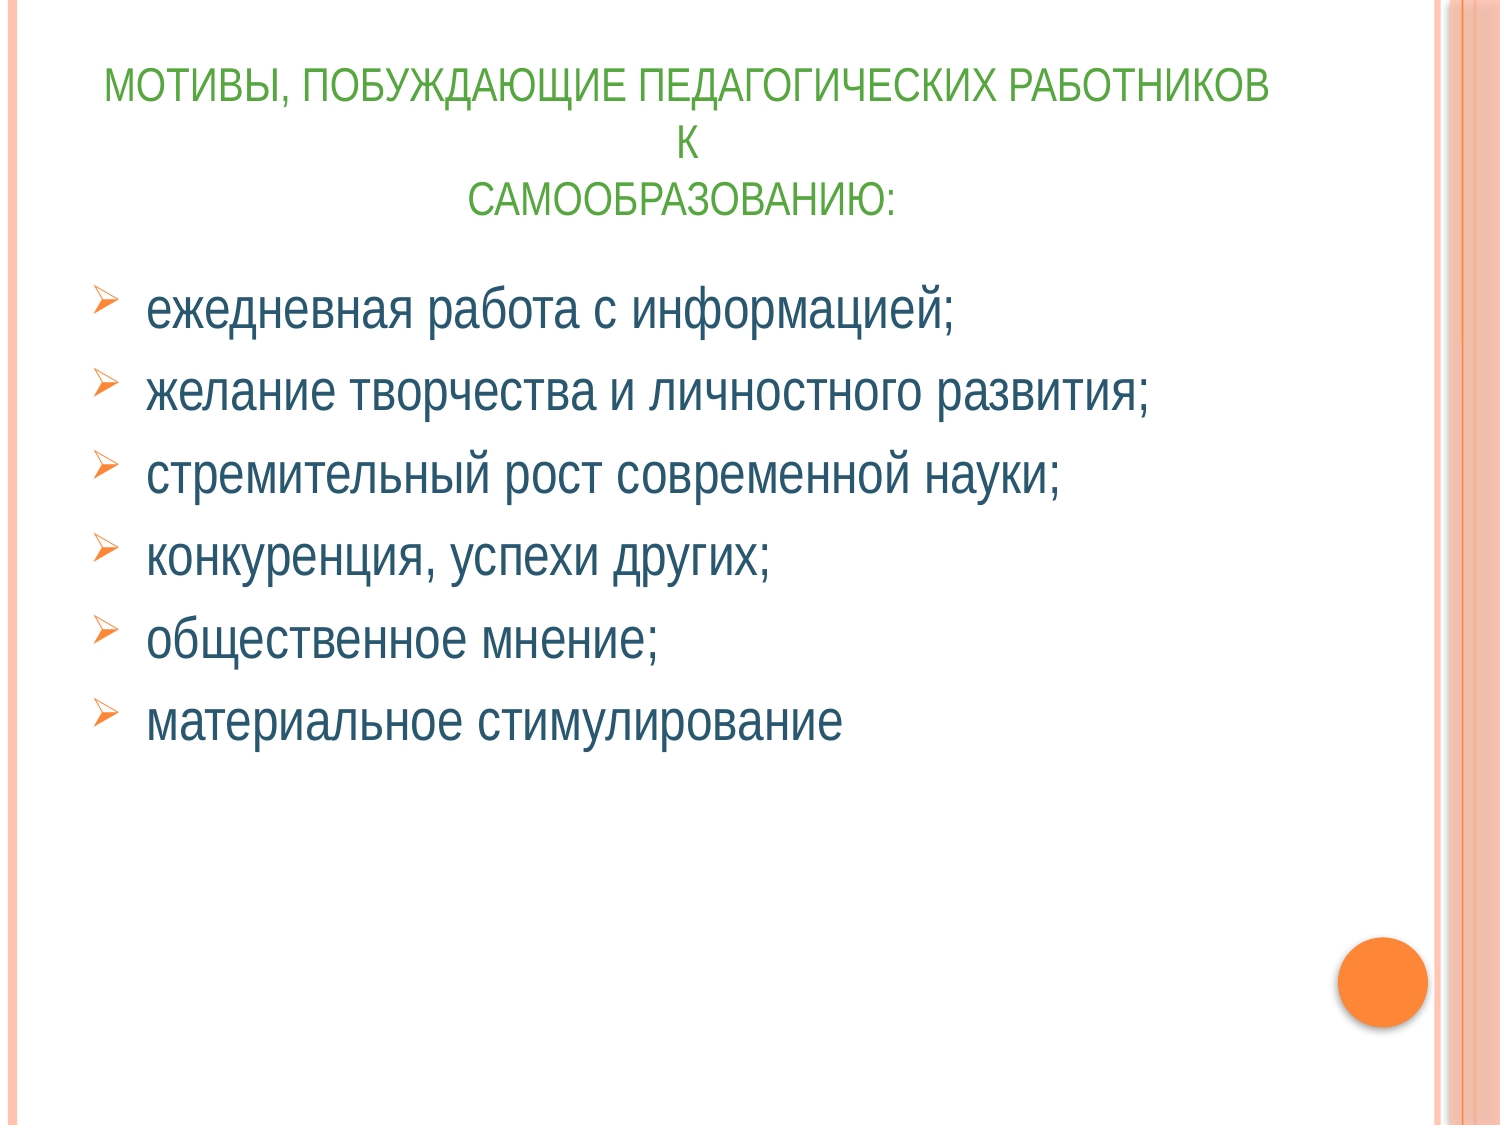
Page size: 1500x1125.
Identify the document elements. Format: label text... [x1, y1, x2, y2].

title Мотивы, побуждающие педагогических работников к самообразованию: [75, 45, 1300, 233]
list ежедневная работа с информацией; желание творчества и личностного развития; стремительный рост современной науки; конкуренция, успехи других; общественное мнение; материальное стимулирование [75, 262, 1300, 1062]
